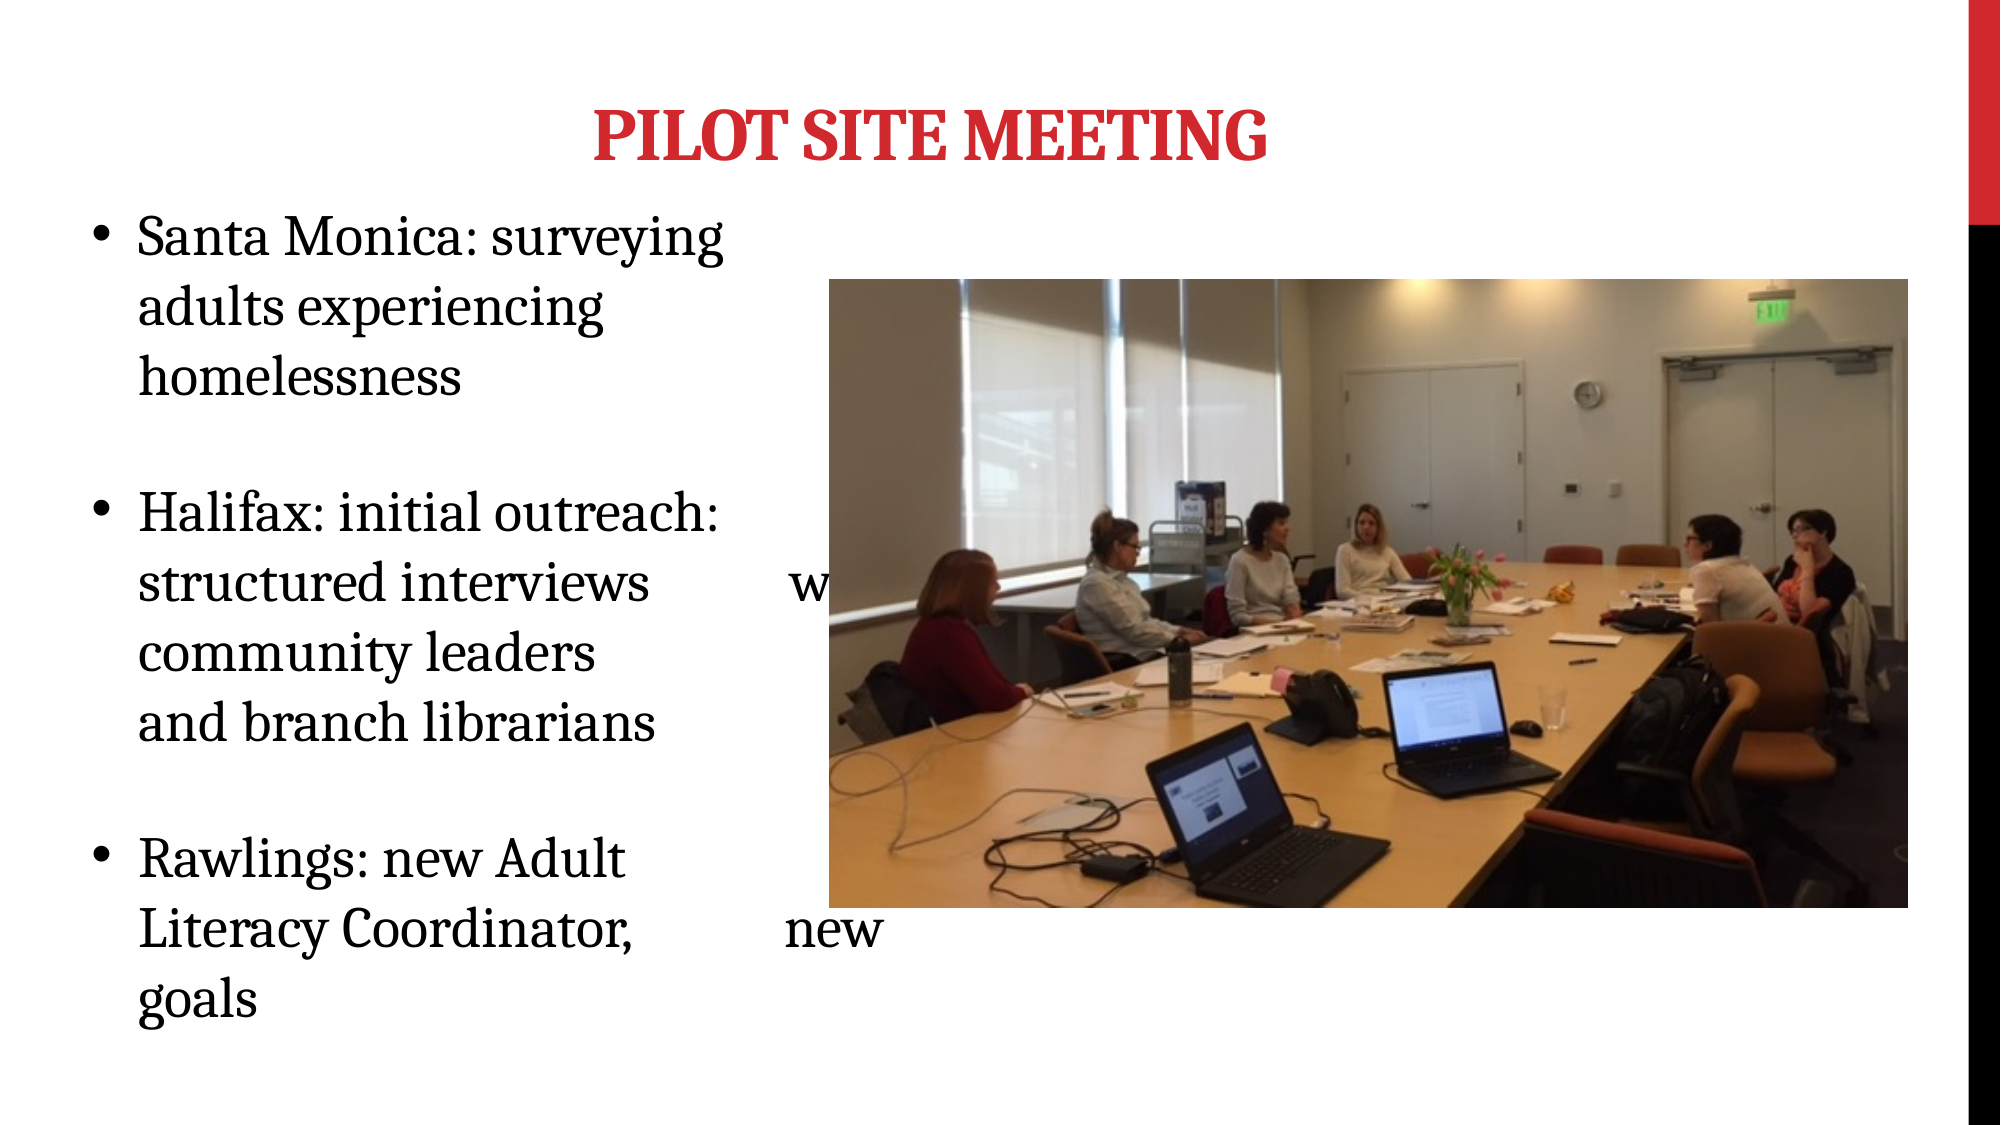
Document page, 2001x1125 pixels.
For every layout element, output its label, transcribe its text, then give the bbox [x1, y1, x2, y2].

picture [829, 279, 1908, 908]
title Pilot Site Meeting [404, 28, 1458, 184]
list Santa Monica: surveying adults experiencing homelessness Halifax: initial outreach: structured interviews with community leaders and branch librarians Rawlings: new Adult Literacy Coordinator, new goals [76, 189, 931, 1050]
